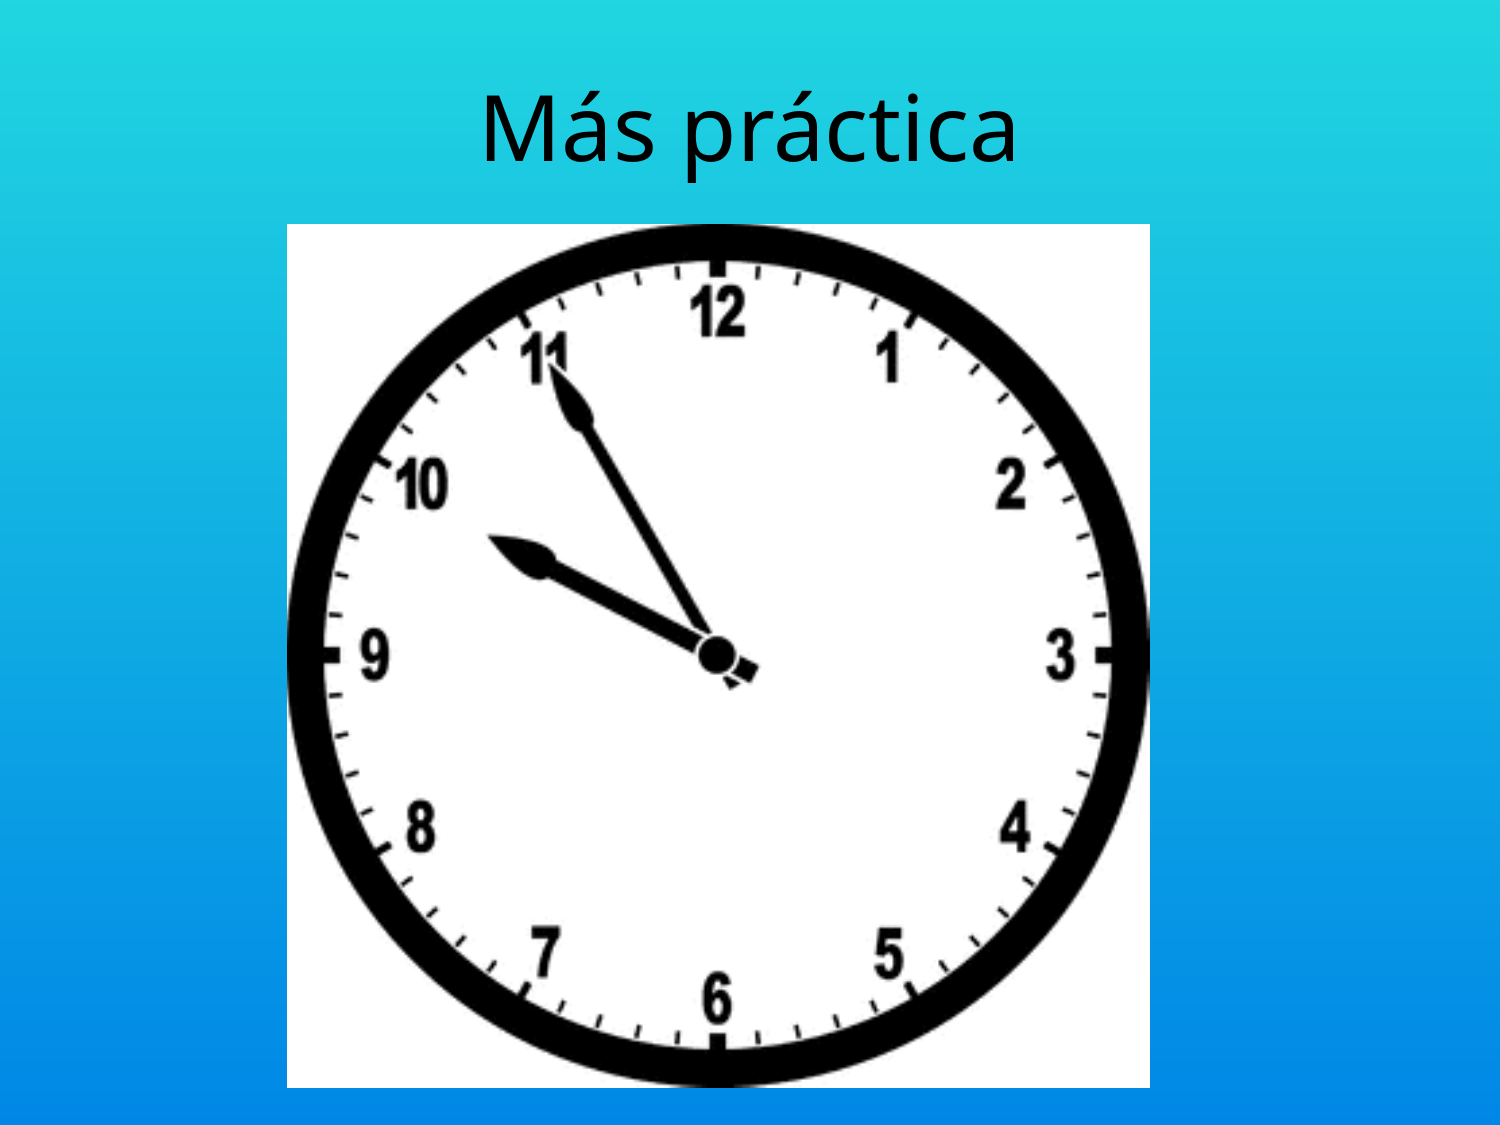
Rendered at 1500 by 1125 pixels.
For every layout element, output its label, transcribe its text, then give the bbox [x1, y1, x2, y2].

picture [0, 224, 1500, 1088]
title Más práctica [75, 30, 1425, 219]
